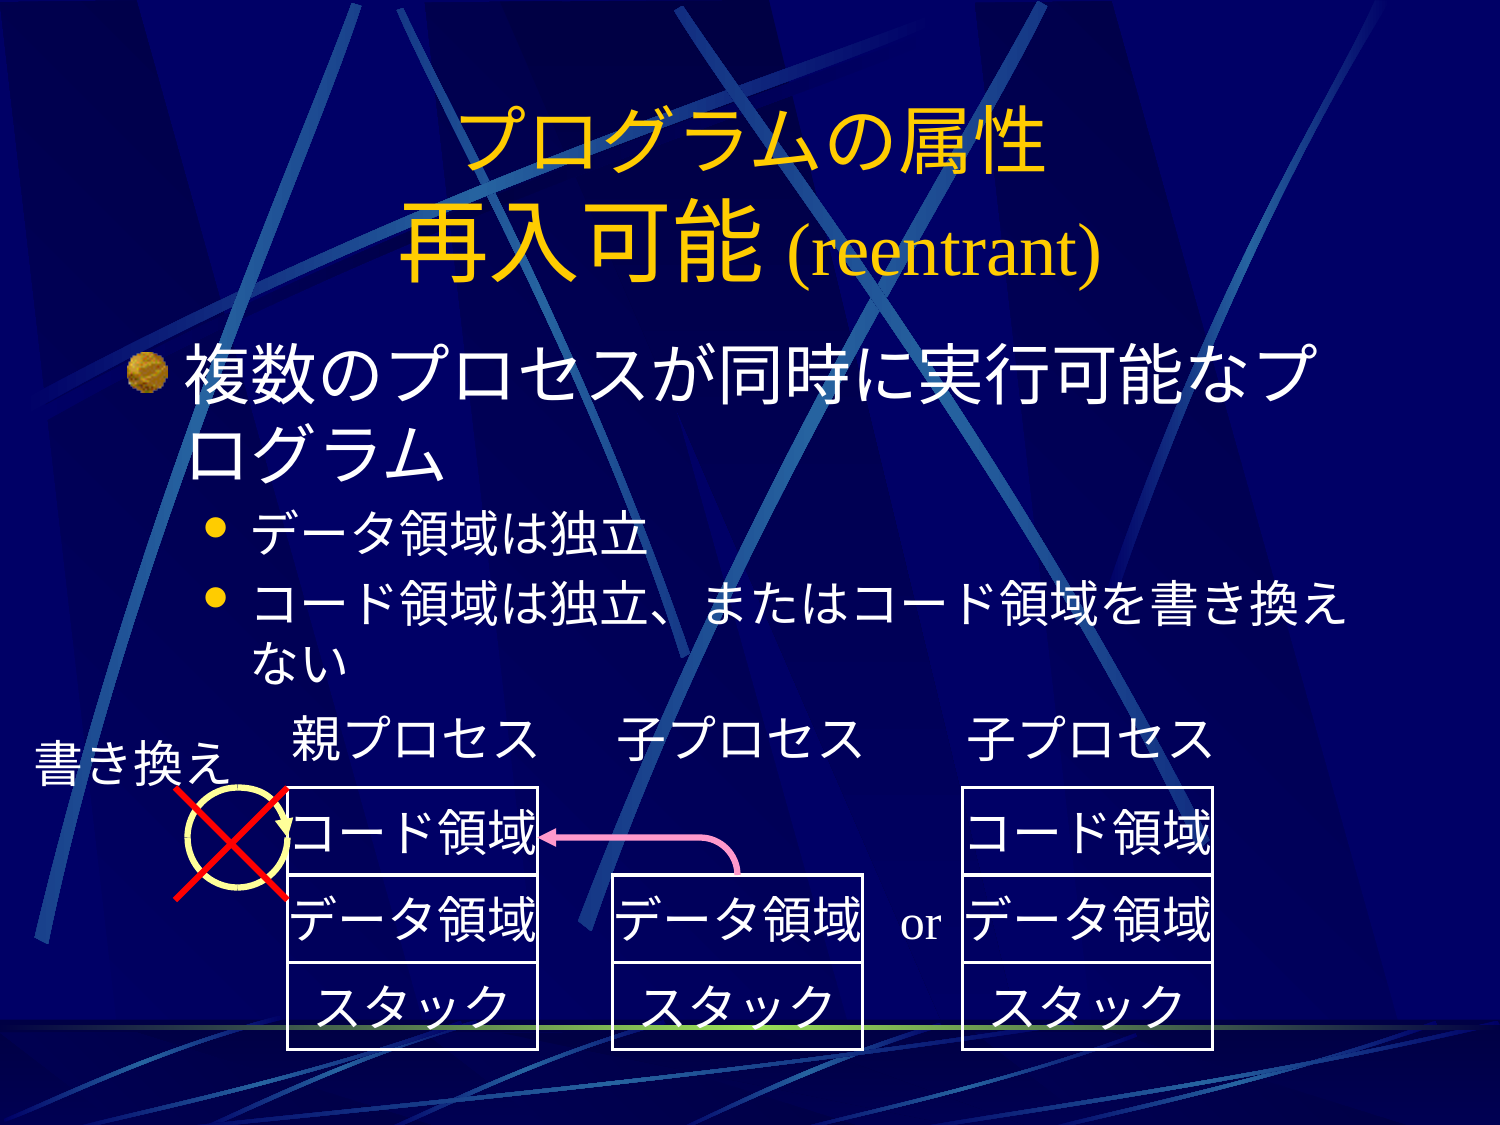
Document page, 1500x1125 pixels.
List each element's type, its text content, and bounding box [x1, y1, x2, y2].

picture [127, 352, 168, 393]
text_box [24, 724, 288, 888]
text_box コード領域 [288, 787, 537, 874]
text_box 親プロセス [277, 699, 537, 775]
text_box データ領域 [287, 874, 537, 962]
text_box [174, 787, 288, 900]
list 複数のプロセスが同時に実行可能なプログラム データ領域は独立 コード領域は独立、またはコード領域を書き換えない [112, 324, 1388, 725]
text_box スタック [287, 962, 537, 1050]
title プログラムの属性 再入可能(reentrant) [112, 86, 1388, 302]
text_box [537, 699, 1222, 1050]
